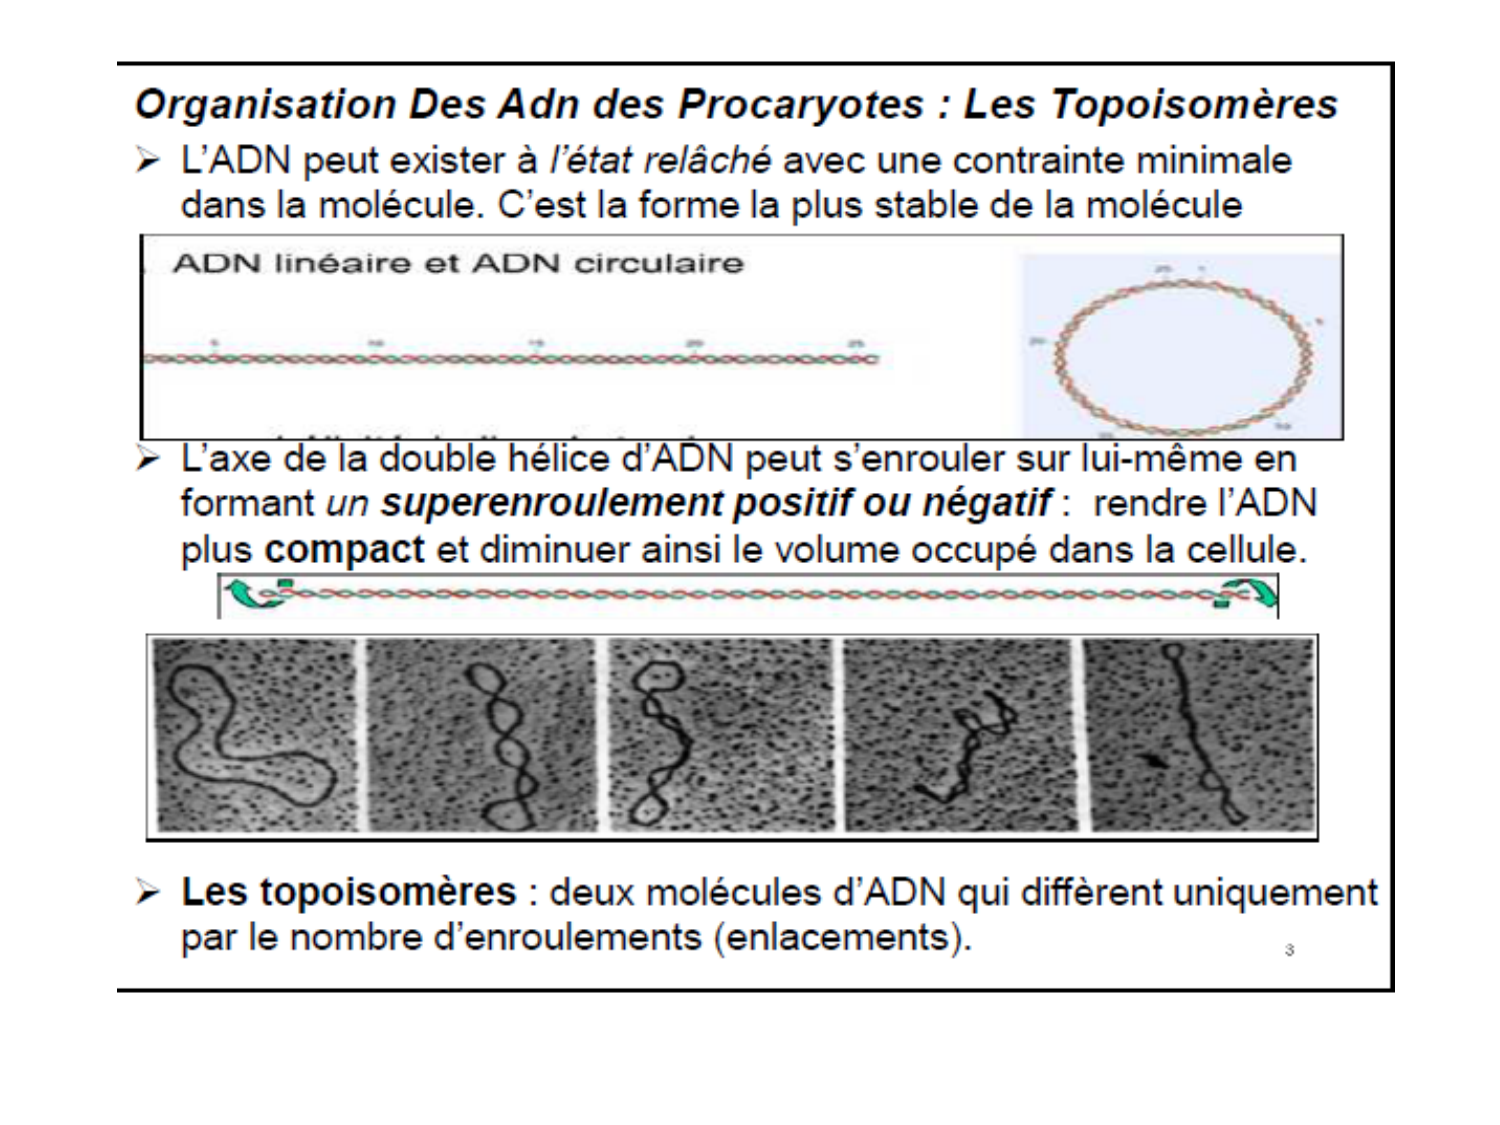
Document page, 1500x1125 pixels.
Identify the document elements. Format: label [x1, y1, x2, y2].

list [116, 58, 1395, 995]
